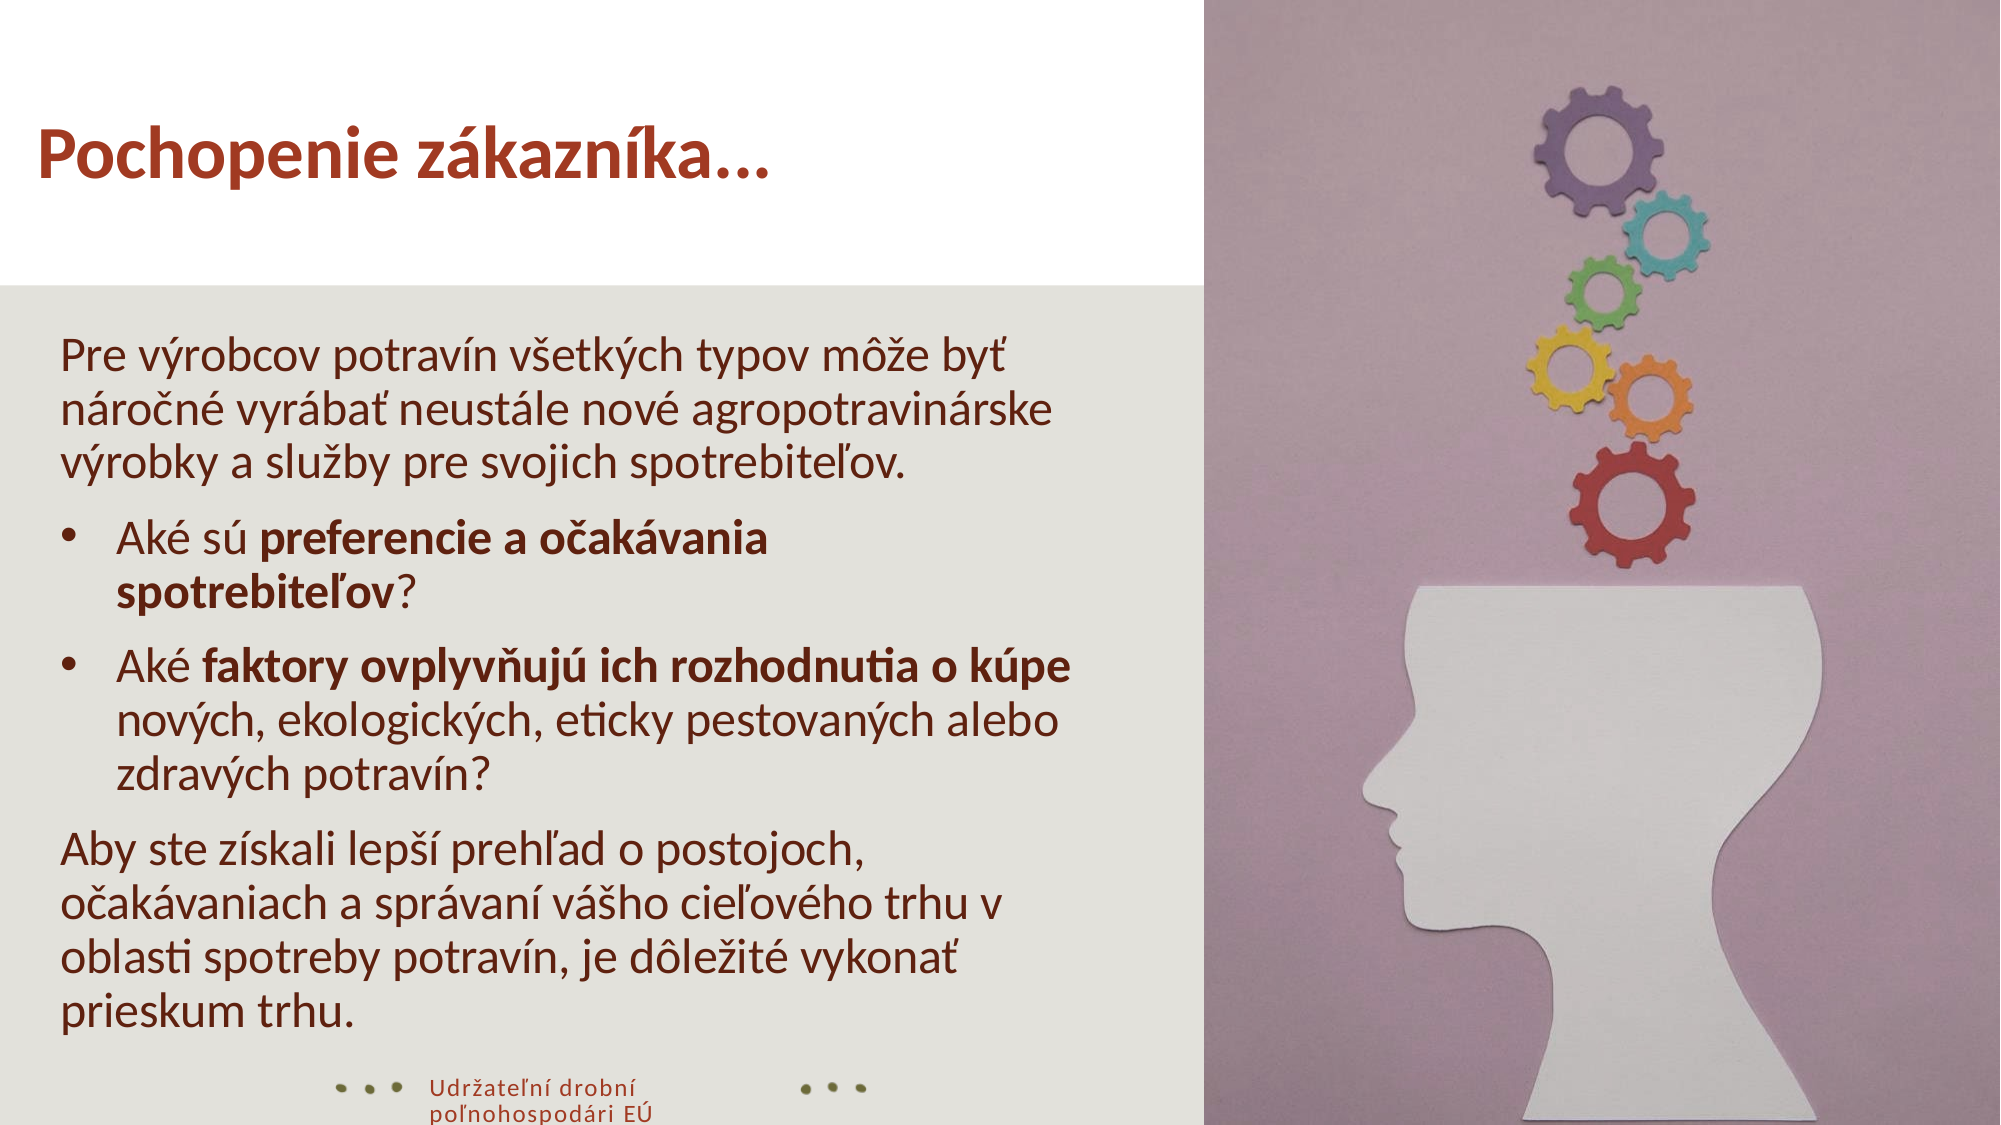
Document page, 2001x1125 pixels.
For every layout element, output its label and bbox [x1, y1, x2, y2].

text_box [0, 0, 2000, 1125]
